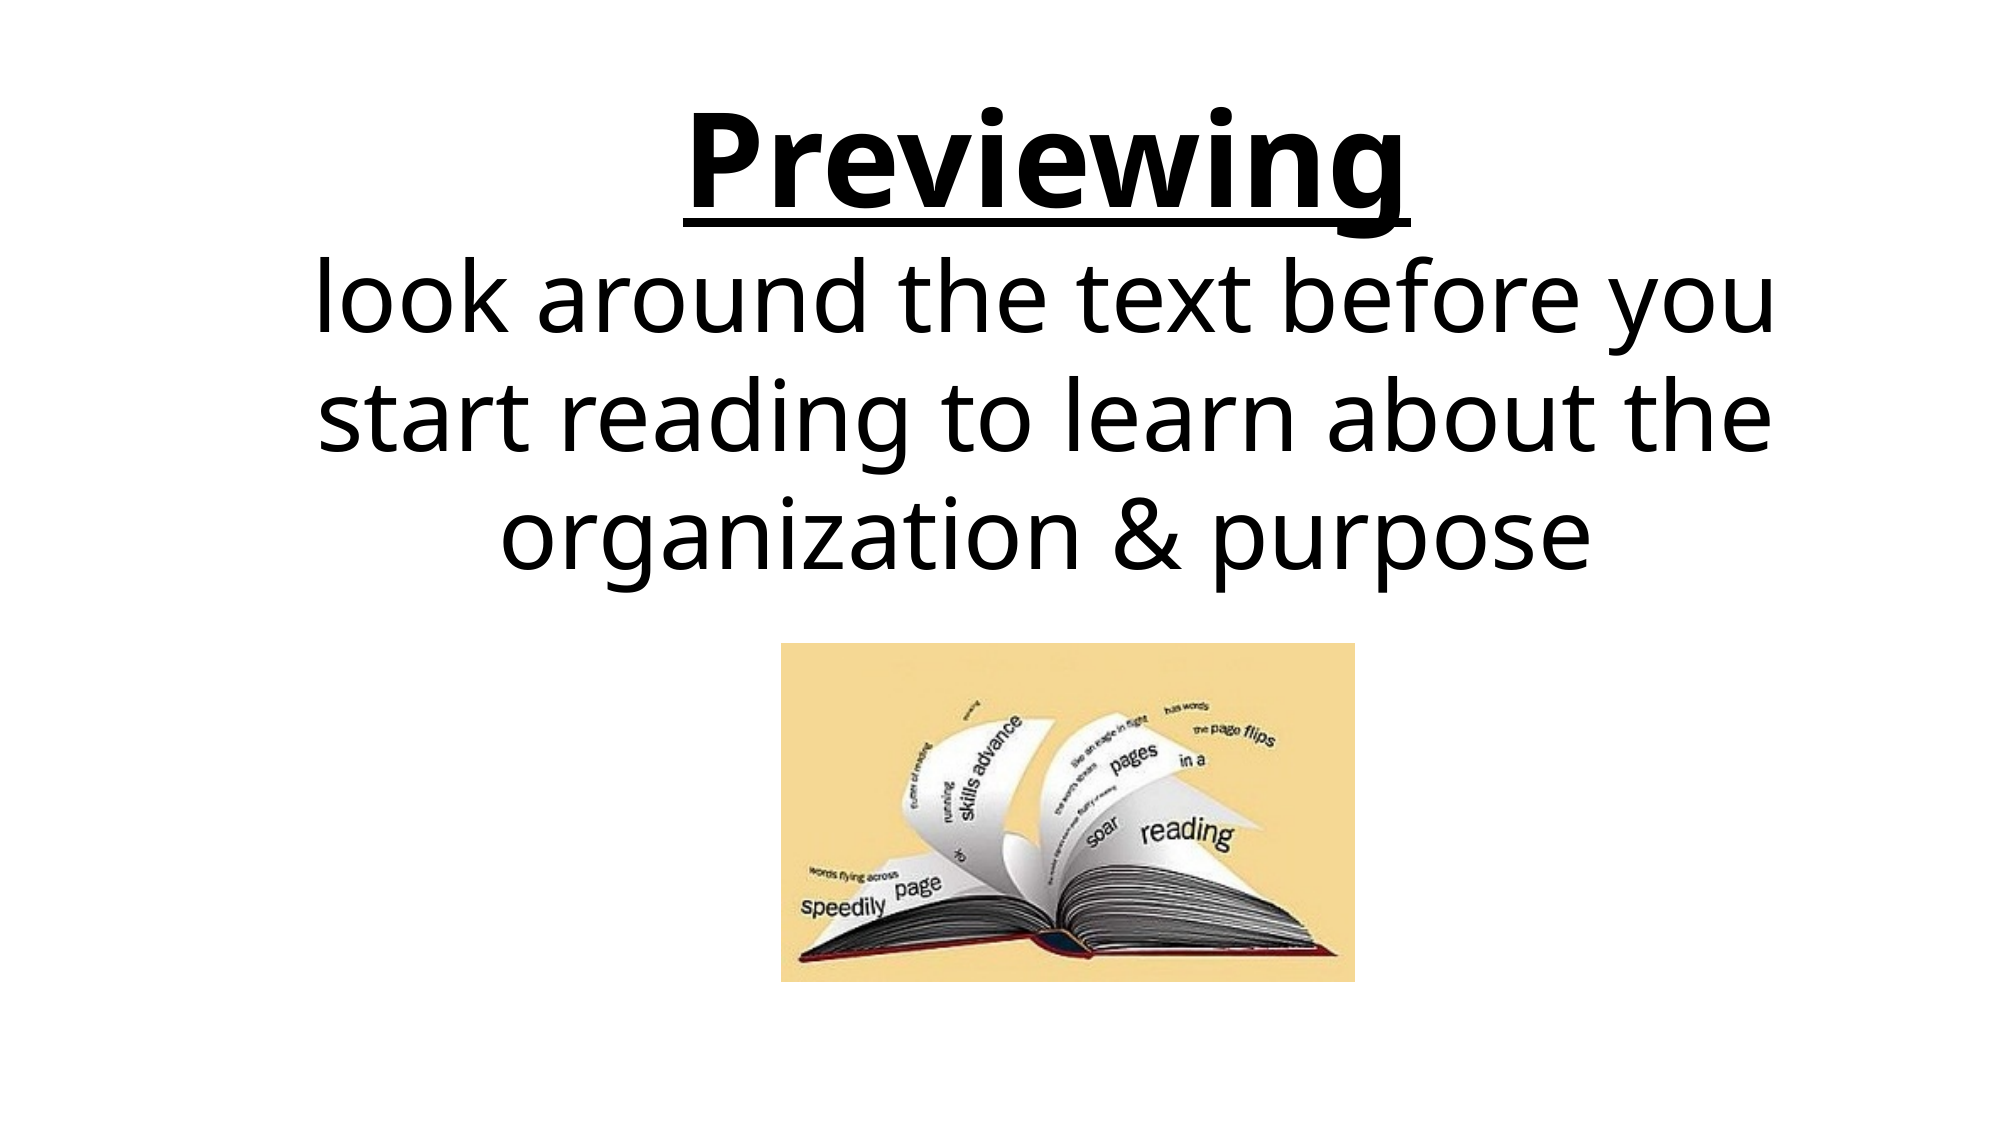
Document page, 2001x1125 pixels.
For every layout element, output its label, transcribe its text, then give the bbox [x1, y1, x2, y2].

title Previewing look around the text before you start reading to learn about the organization & purpose [296, 22, 1797, 597]
picture [781, 643, 1355, 982]
